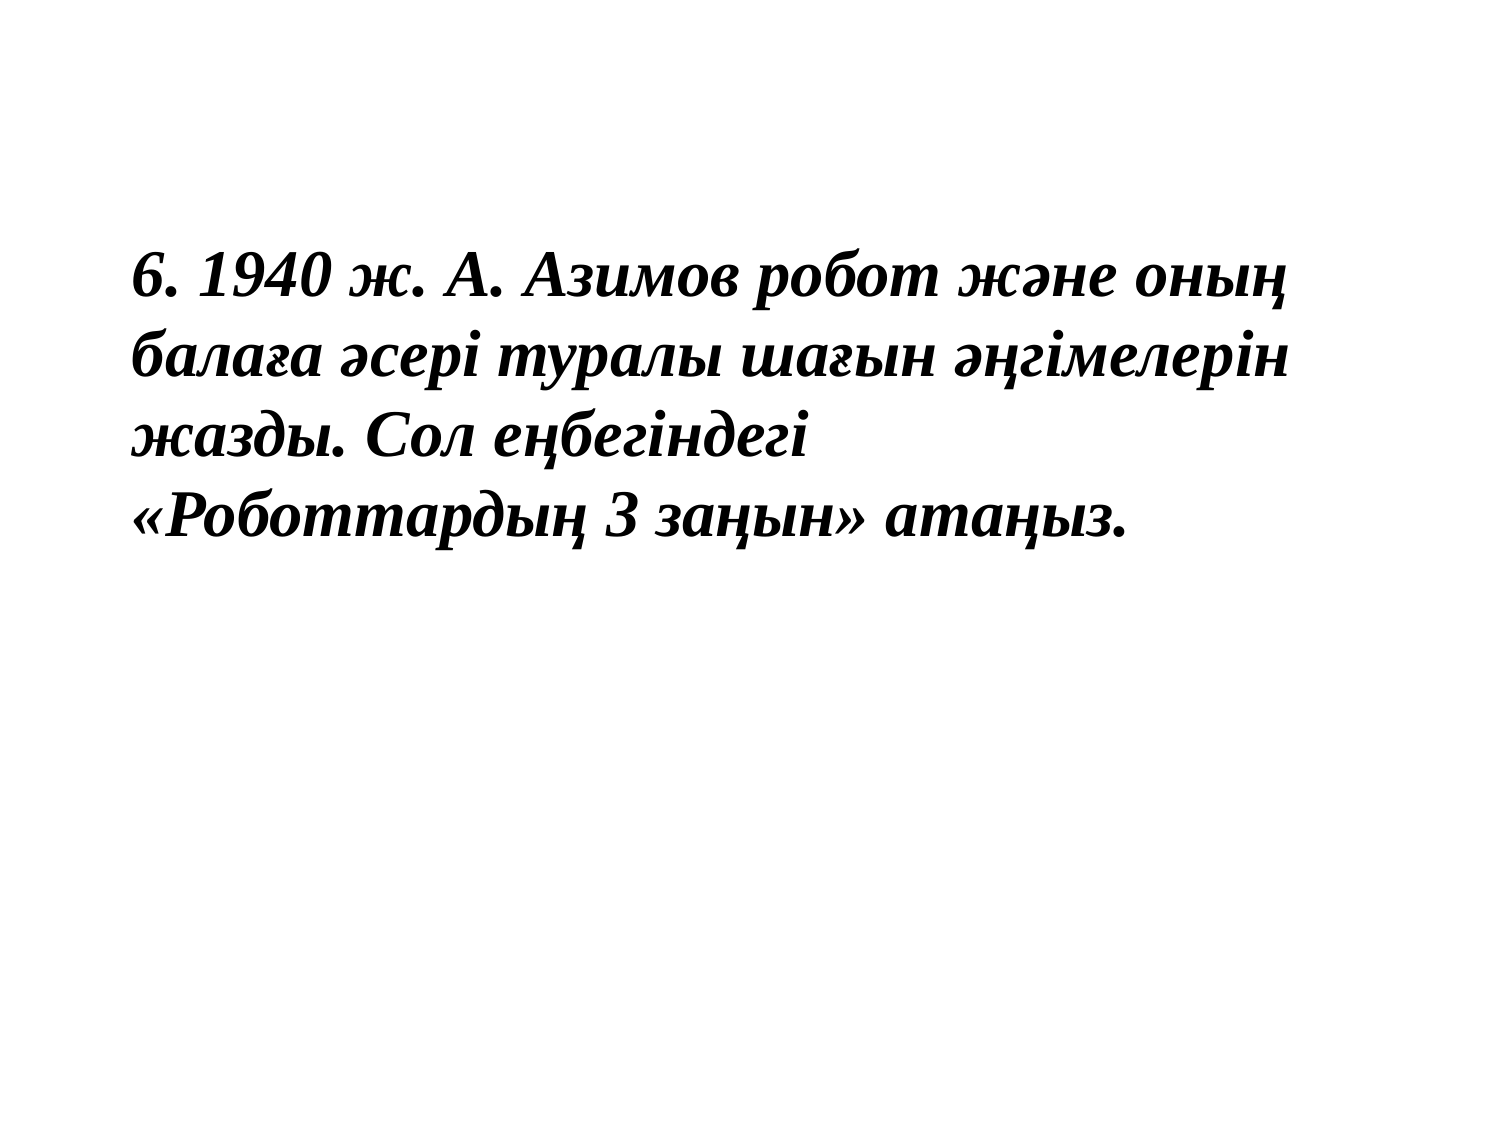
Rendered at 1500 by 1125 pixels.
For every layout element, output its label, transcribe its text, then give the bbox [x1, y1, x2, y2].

text_box 6. 1940 ж. А. Азимов робот және оның балаға әсері туралы шағын әңгімелерін жазды. Сол еңбегіндегі «Роботтардың 3 заңын» атаңыз. [117, 222, 1348, 558]
